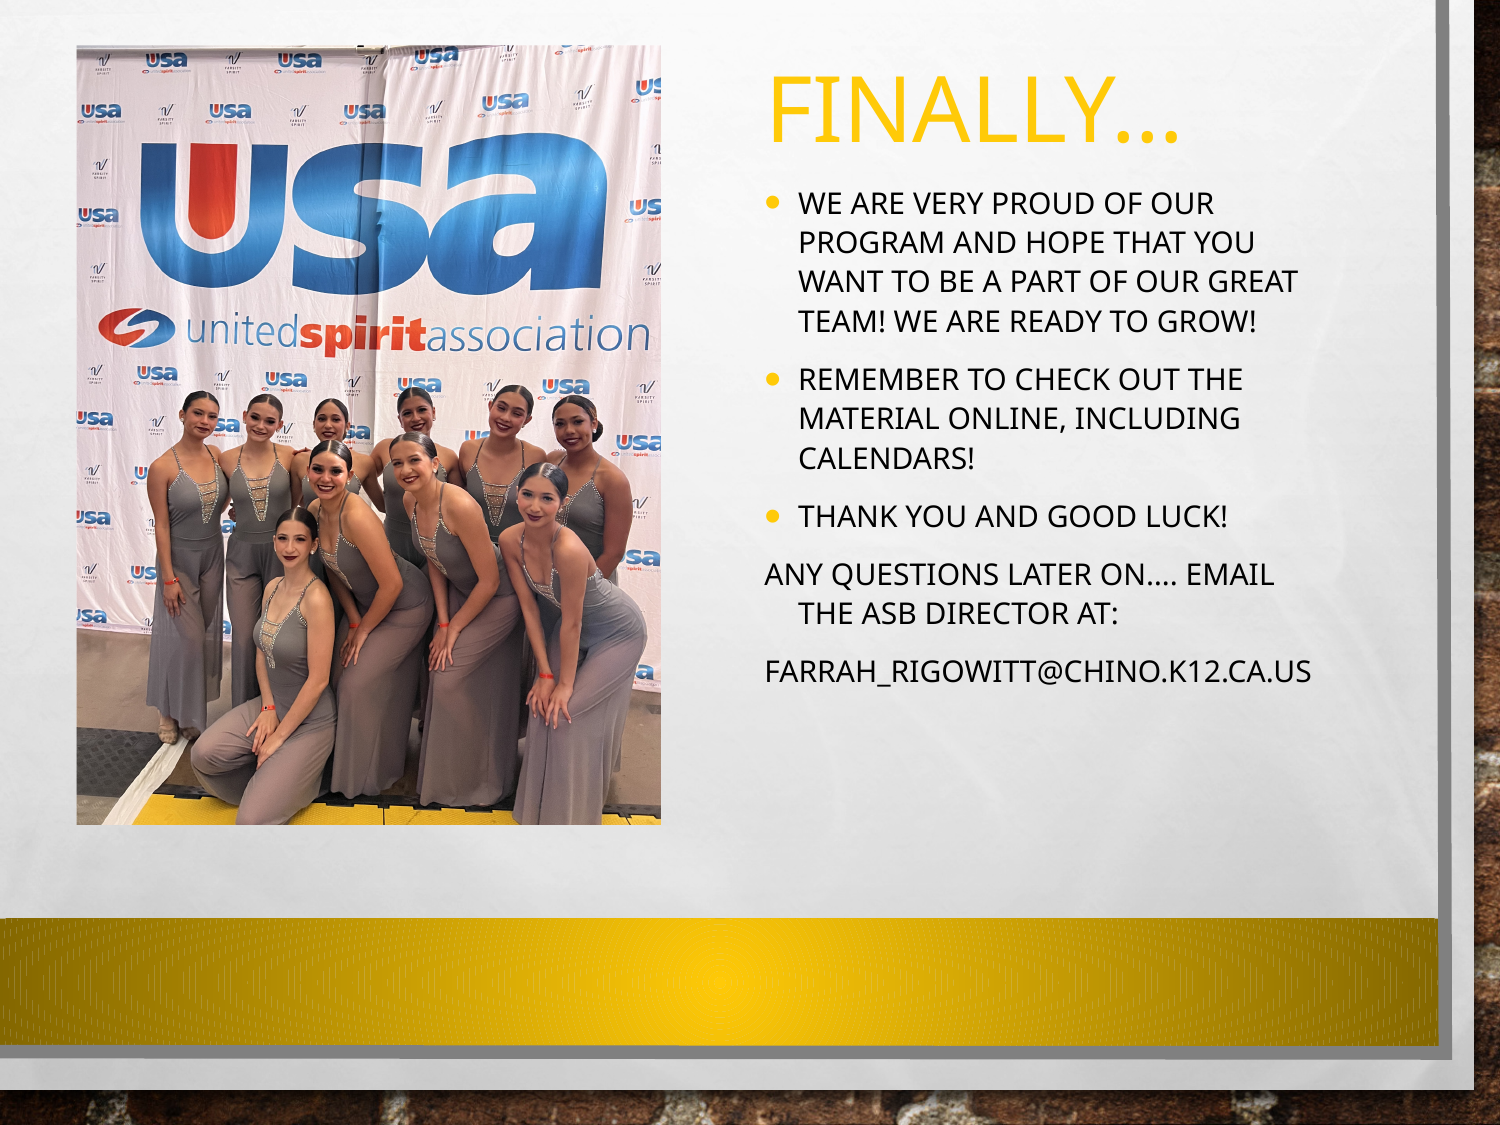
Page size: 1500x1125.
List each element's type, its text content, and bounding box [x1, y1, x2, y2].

picture [0, 47, 759, 824]
title Finally… [750, 18, 1354, 169]
list We are very proud of our program and hope that you want to be a part of our great team! We are ready to grow! Remember to check out the material online, including calendars! THANK YOU AND GOOD LUCK! ANY QUESTIONS LATER ON…. EMAIL the asb director at: FARRAH_RIGOWITT@CHINO.K12.CA.US [759, 169, 1354, 700]
picture [0, 0, 1500, 1125]
